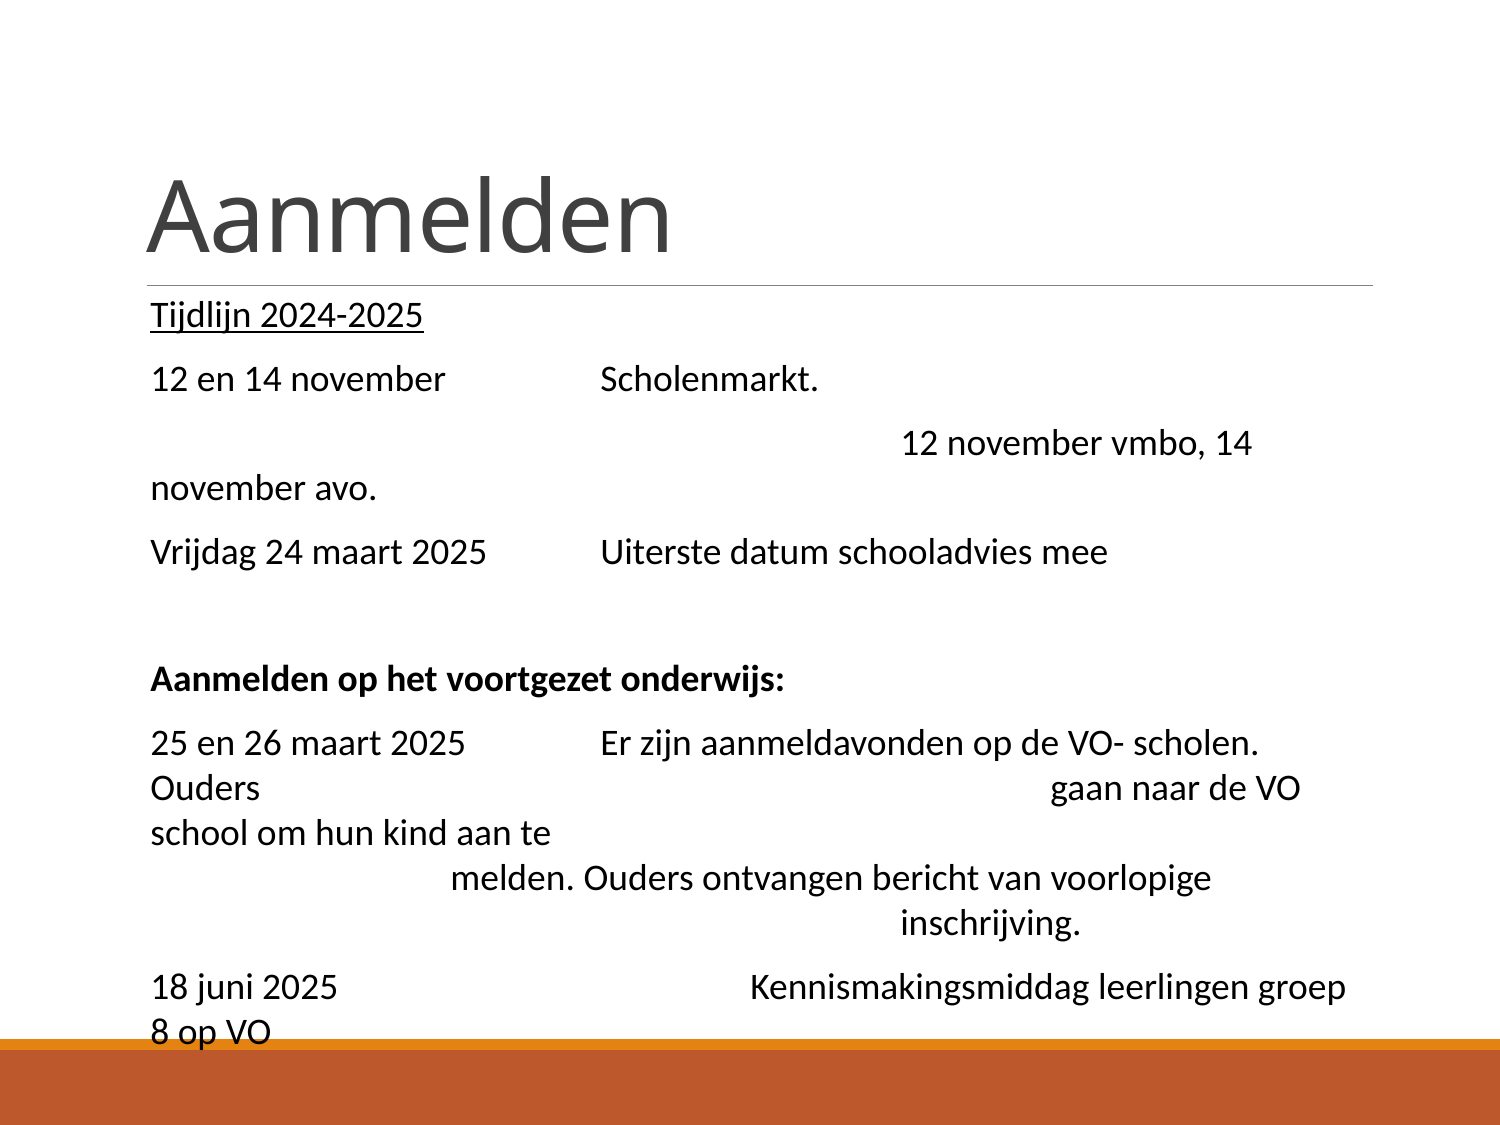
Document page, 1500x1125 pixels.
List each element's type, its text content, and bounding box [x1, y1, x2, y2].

text_box Tijdlijn 2024-2025 12 en 14 november Scholenmarkt. 12 november vmbo, 14 november avo. Vrijdag 24 maart 2025 Uiterste datum schooladvies mee Aanmelden op het voortgezet onderwijs: 25 en 26 maart 2025 Er zijn aanmeldavonden op de VO- scholen. Ouders gaan naar de VO school om hun kind aan te melden. Ouders ontvangen bericht van voorlopige inschrijving. 18 juni 2025 Kennismakingsmiddag leerlingen groep 8 op VO [135, 282, 1388, 1060]
title Aanmelden [131, 42, 1369, 281]
